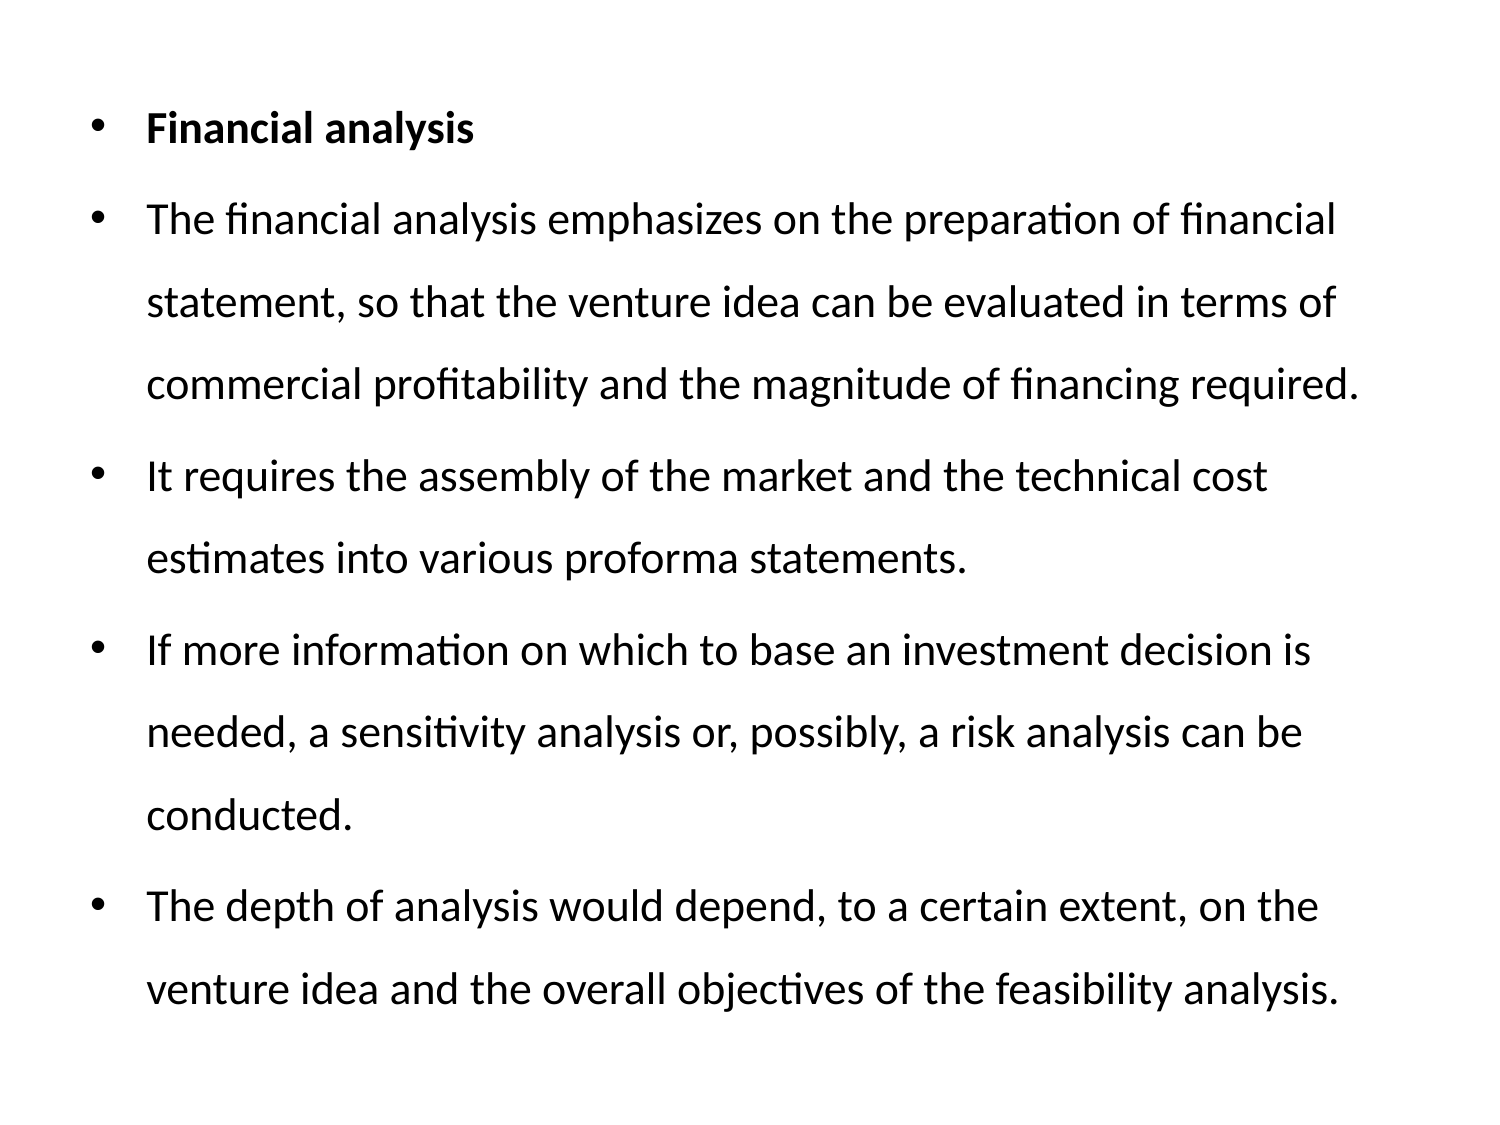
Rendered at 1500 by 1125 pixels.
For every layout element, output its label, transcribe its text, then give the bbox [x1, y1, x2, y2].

list Financial analysis The financial analysis emphasizes on the preparation of financial statement, so that the venture idea can be evaluated in terms of commercial profitability and the magnitude of financing required. It requires the assembly of the market and the technical cost estimates into various proforma statements. If more information on which to base an investment decision is needed, a sensitivity analysis or, possibly, a risk analysis can be conducted. The depth of analysis would depend, to a certain extent, on the venture idea and the overall objectives of the feasibility analysis. [75, 62, 1438, 1038]
